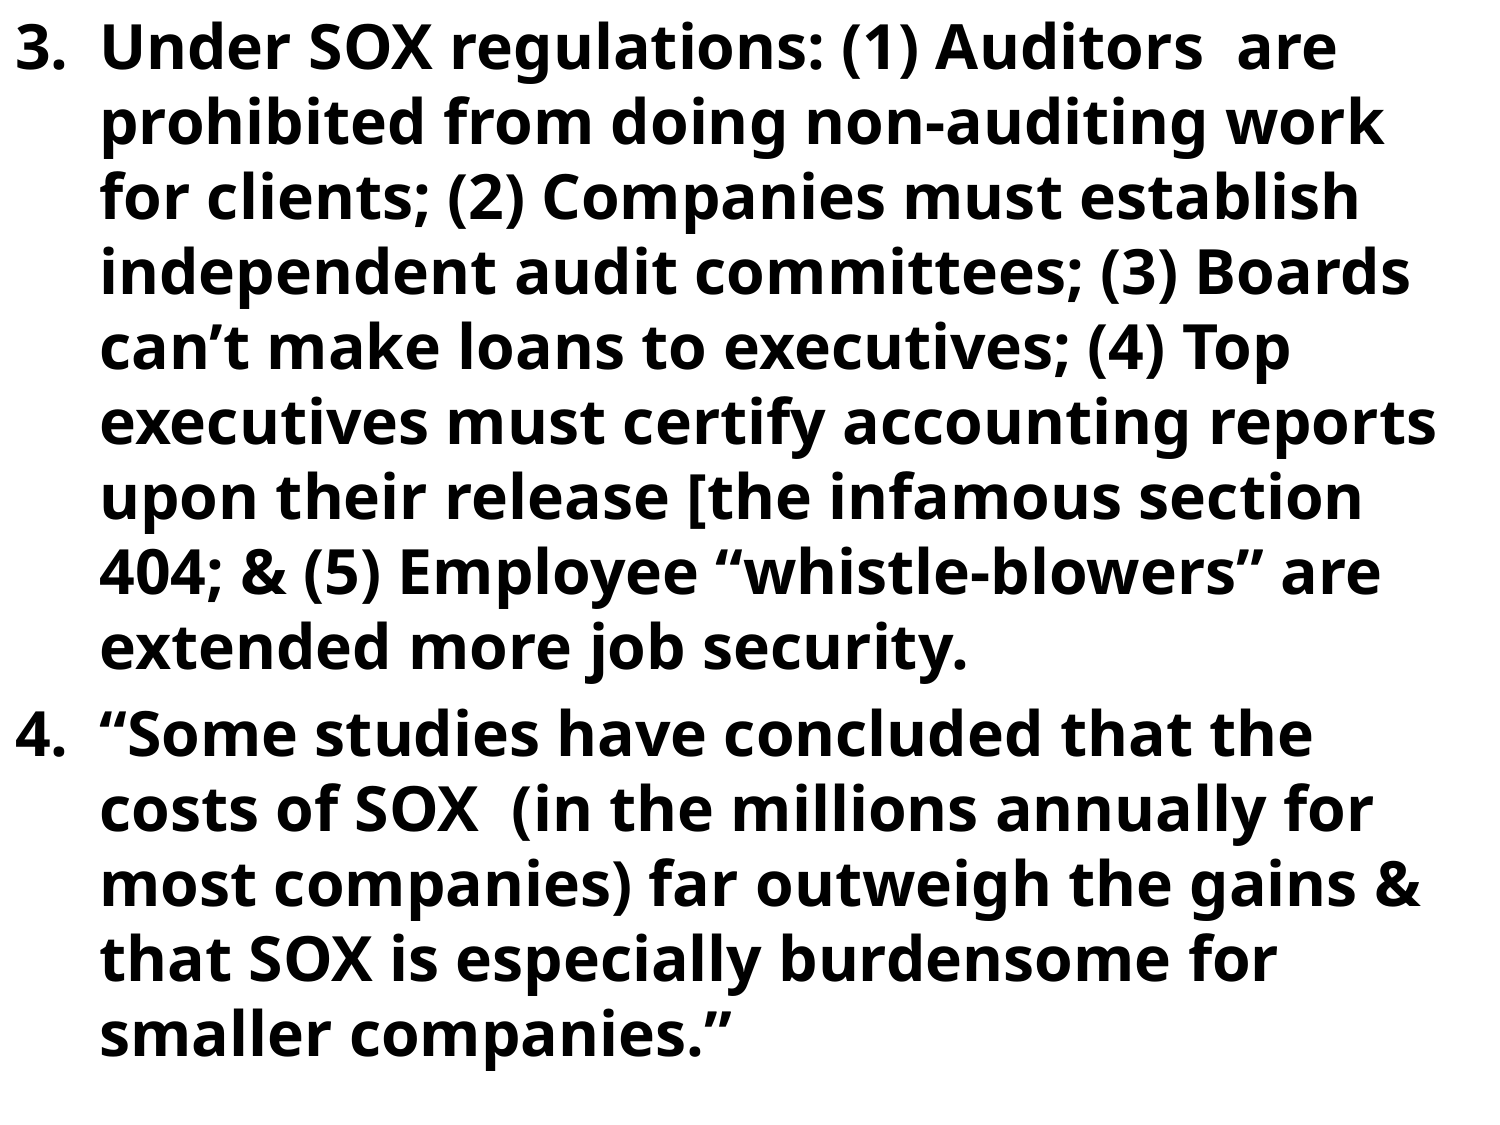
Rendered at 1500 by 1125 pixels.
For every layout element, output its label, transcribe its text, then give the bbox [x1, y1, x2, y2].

list Under SOX regulations: (1) Auditors are prohibited from doing non-auditing work for clients; (2) Companies must establish independent audit committees; (3) Boards can’t make loans to executives; (4) Top executives must certify accounting reports upon their release [the infamous section 404; & (5) Employee “whistle-blowers” are extended more job security. “Some studies have concluded that the costs of SOX (in the millions annually for most companies) far outweigh the gains & that SOX is especially burdensome for smaller companies.” [0, 0, 1500, 1125]
